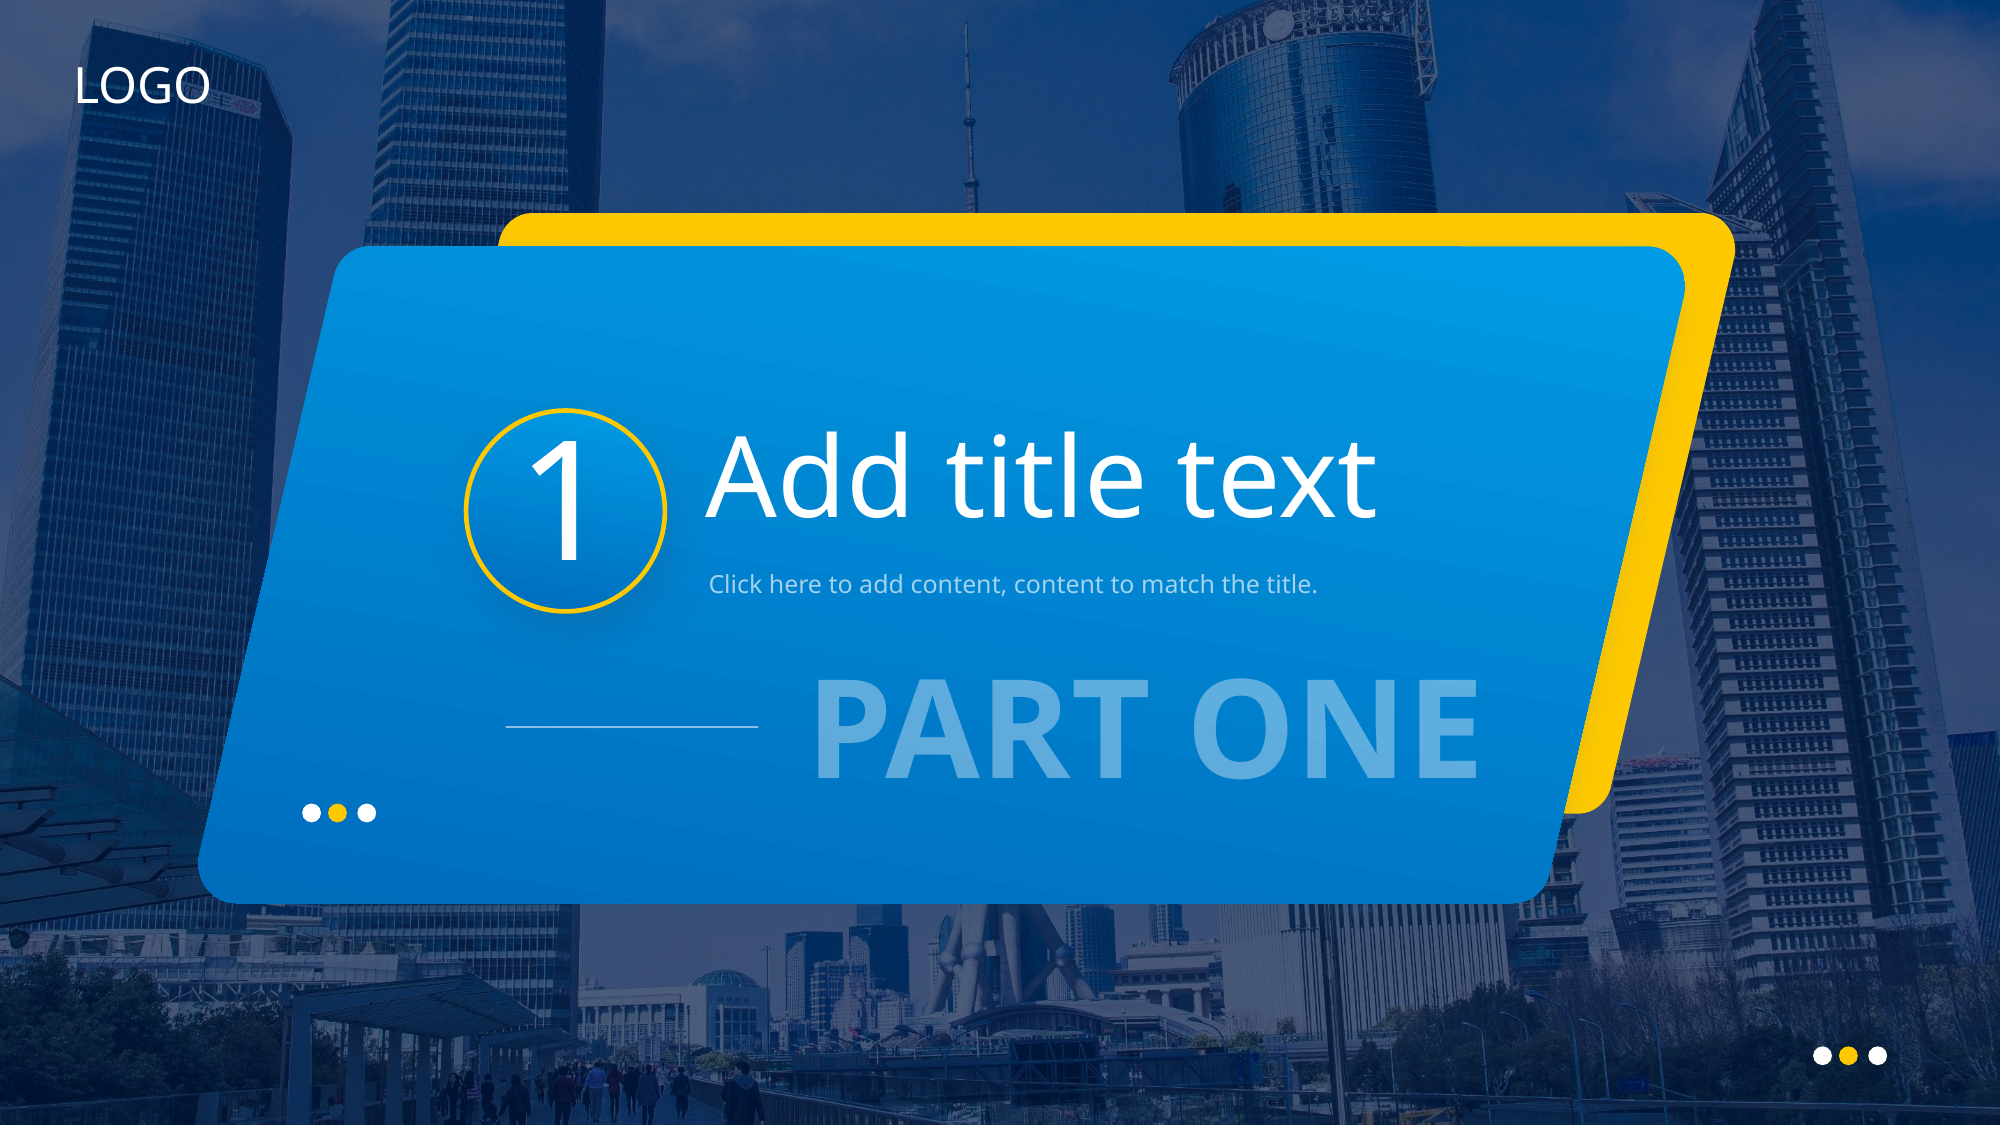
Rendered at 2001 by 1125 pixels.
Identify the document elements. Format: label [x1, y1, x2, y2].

picture [0, 0, 2000, 1125]
text_box [1813, 1046, 1888, 1066]
text_box [302, 803, 377, 823]
text_box [466, 398, 1443, 612]
text_box [198, 213, 1736, 903]
